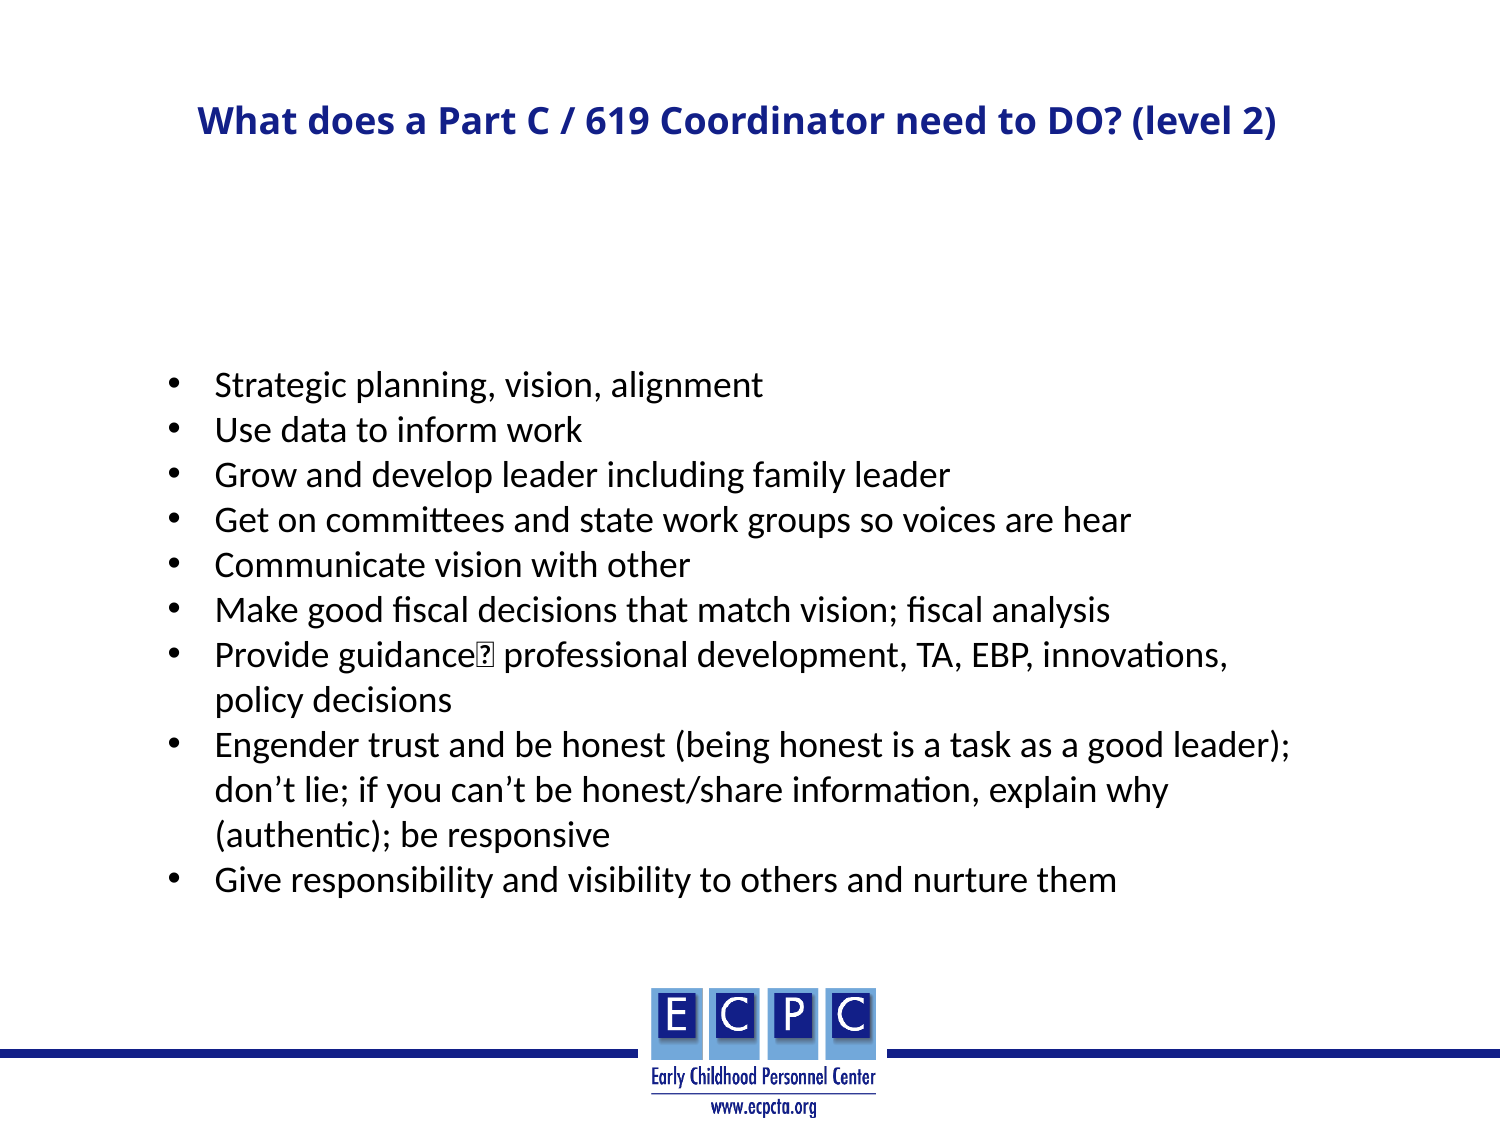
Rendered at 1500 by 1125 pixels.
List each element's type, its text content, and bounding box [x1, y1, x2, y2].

title What does a Part C / 619 Coordinator need to DO? (level 2) [176, 89, 1309, 313]
text_box Strategic planning, vision, alignment Use data to inform work Grow and develop leader including family leader Get on committees and state work groups so voices are hear Communicate vision with other Make good fiscal decisions that match vision; fiscal analysis Provide guidance professional development, TA, EBP, innovations, policy decisions Engender trust and be honest (being honest is a task as a good leader); don’t lie; if you can’t be honest/share information, explain why (authentic); be responsive Give responsibility and visibility to others and nurture them [152, 352, 1333, 908]
picture [651, 988, 876, 1118]
